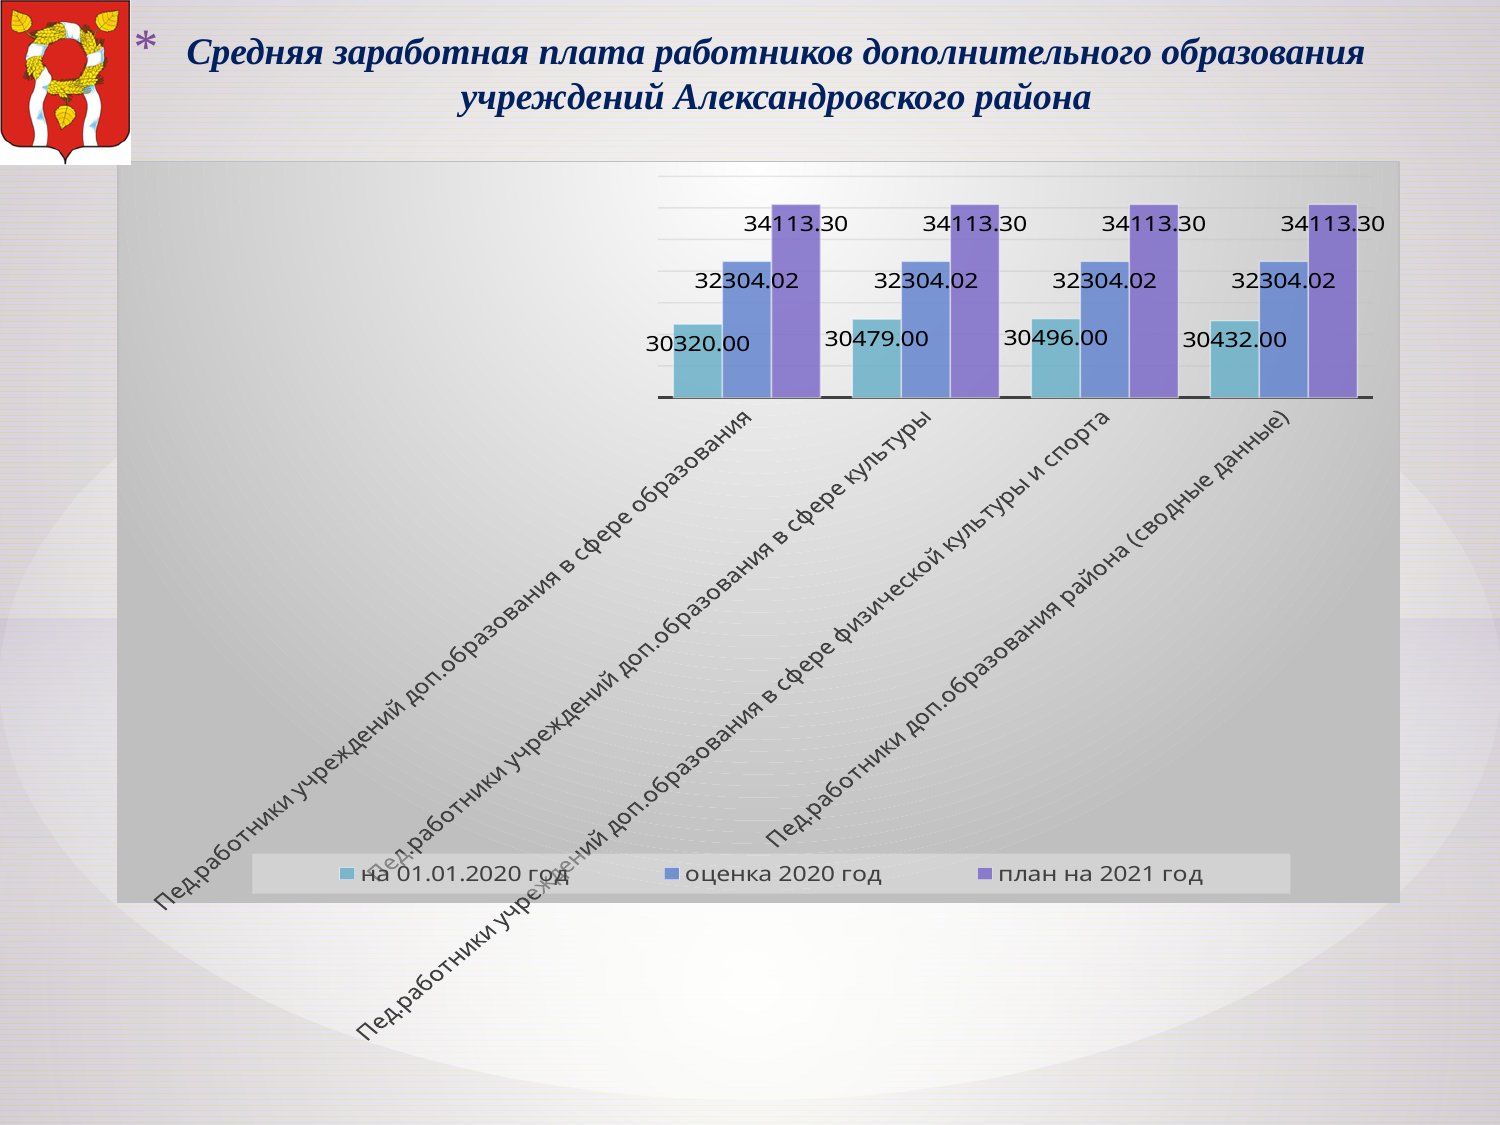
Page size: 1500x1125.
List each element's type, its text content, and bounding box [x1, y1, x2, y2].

title Средняя заработная плата работников дополнительного образования учреждений Александровского района [163, 19, 1400, 160]
chart [116, 160, 1400, 1047]
picture [0, 0, 131, 165]
